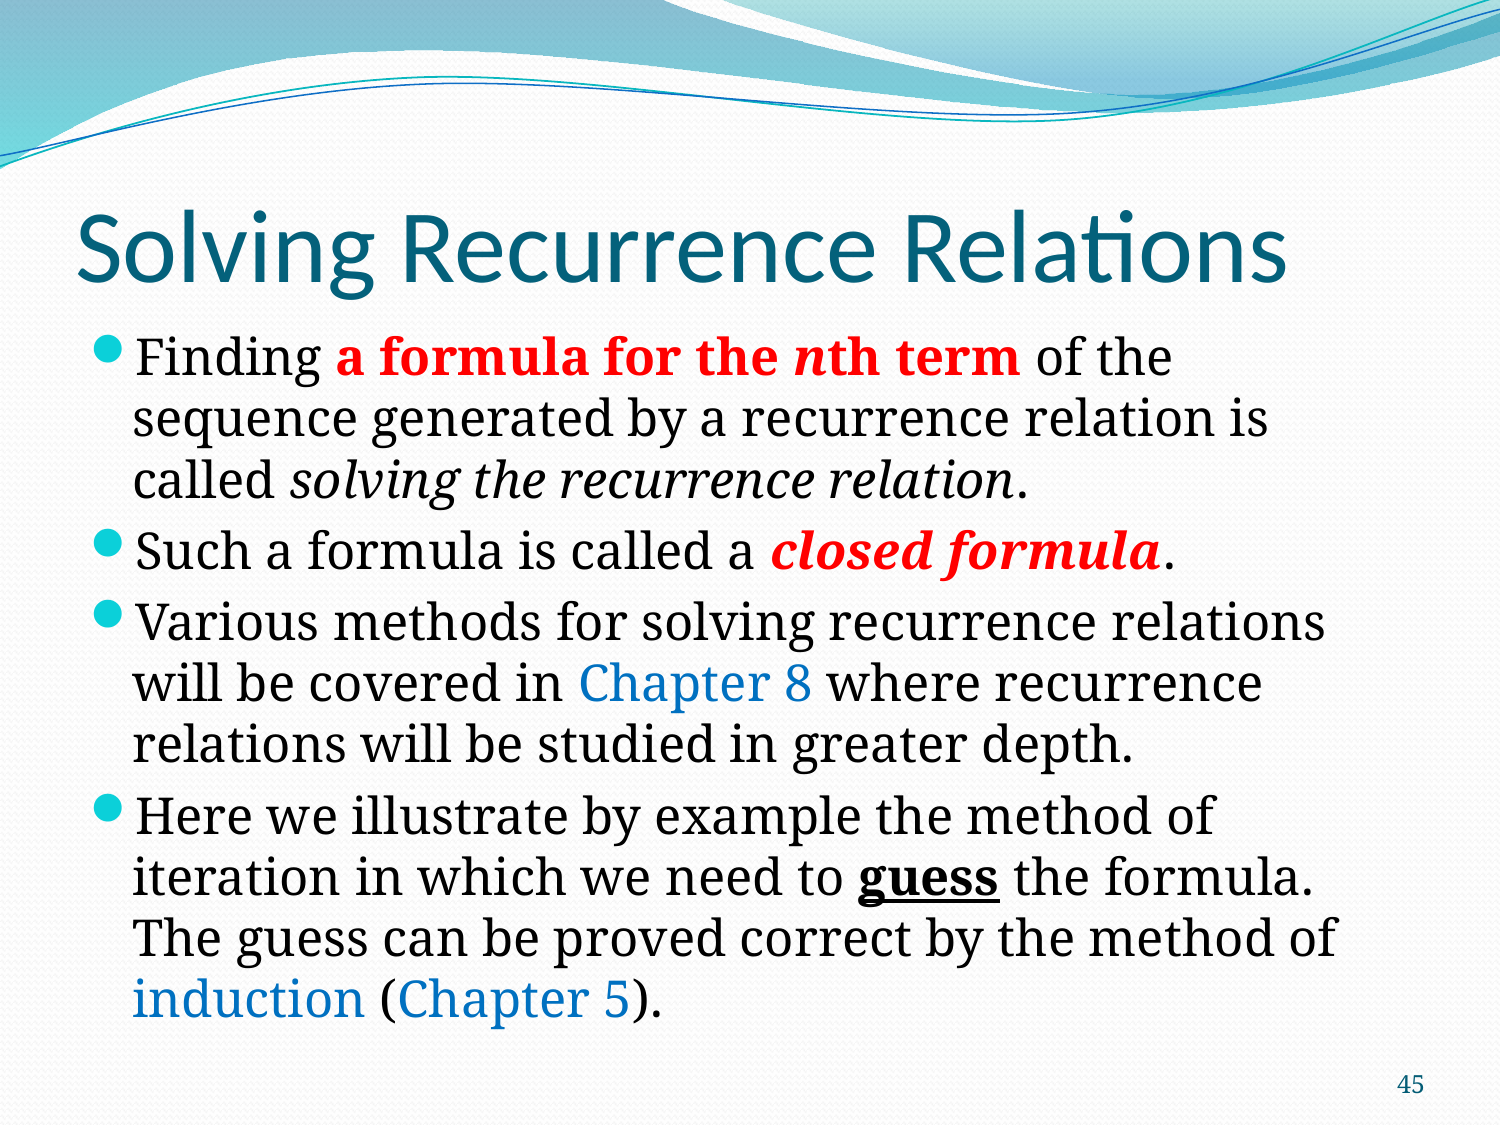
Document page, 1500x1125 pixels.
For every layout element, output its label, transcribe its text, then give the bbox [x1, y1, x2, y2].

slide_number 45 [1299, 1042, 1425, 1103]
title Solving Recurrence Relations [75, 115, 1425, 303]
list Finding a formula for the nth term of the sequence generated by a recurrence relation is called solving the recurrence relation. Such a formula is called a closed formula. Various methods for solving recurrence relations will be covered in Chapter 8 where recurrence relations will be studied in greater depth. Here we illustrate by example the method of iteration in which we need to guess the formula. The guess can be proved correct by the method of induction (Chapter 5). [75, 317, 1425, 1038]
